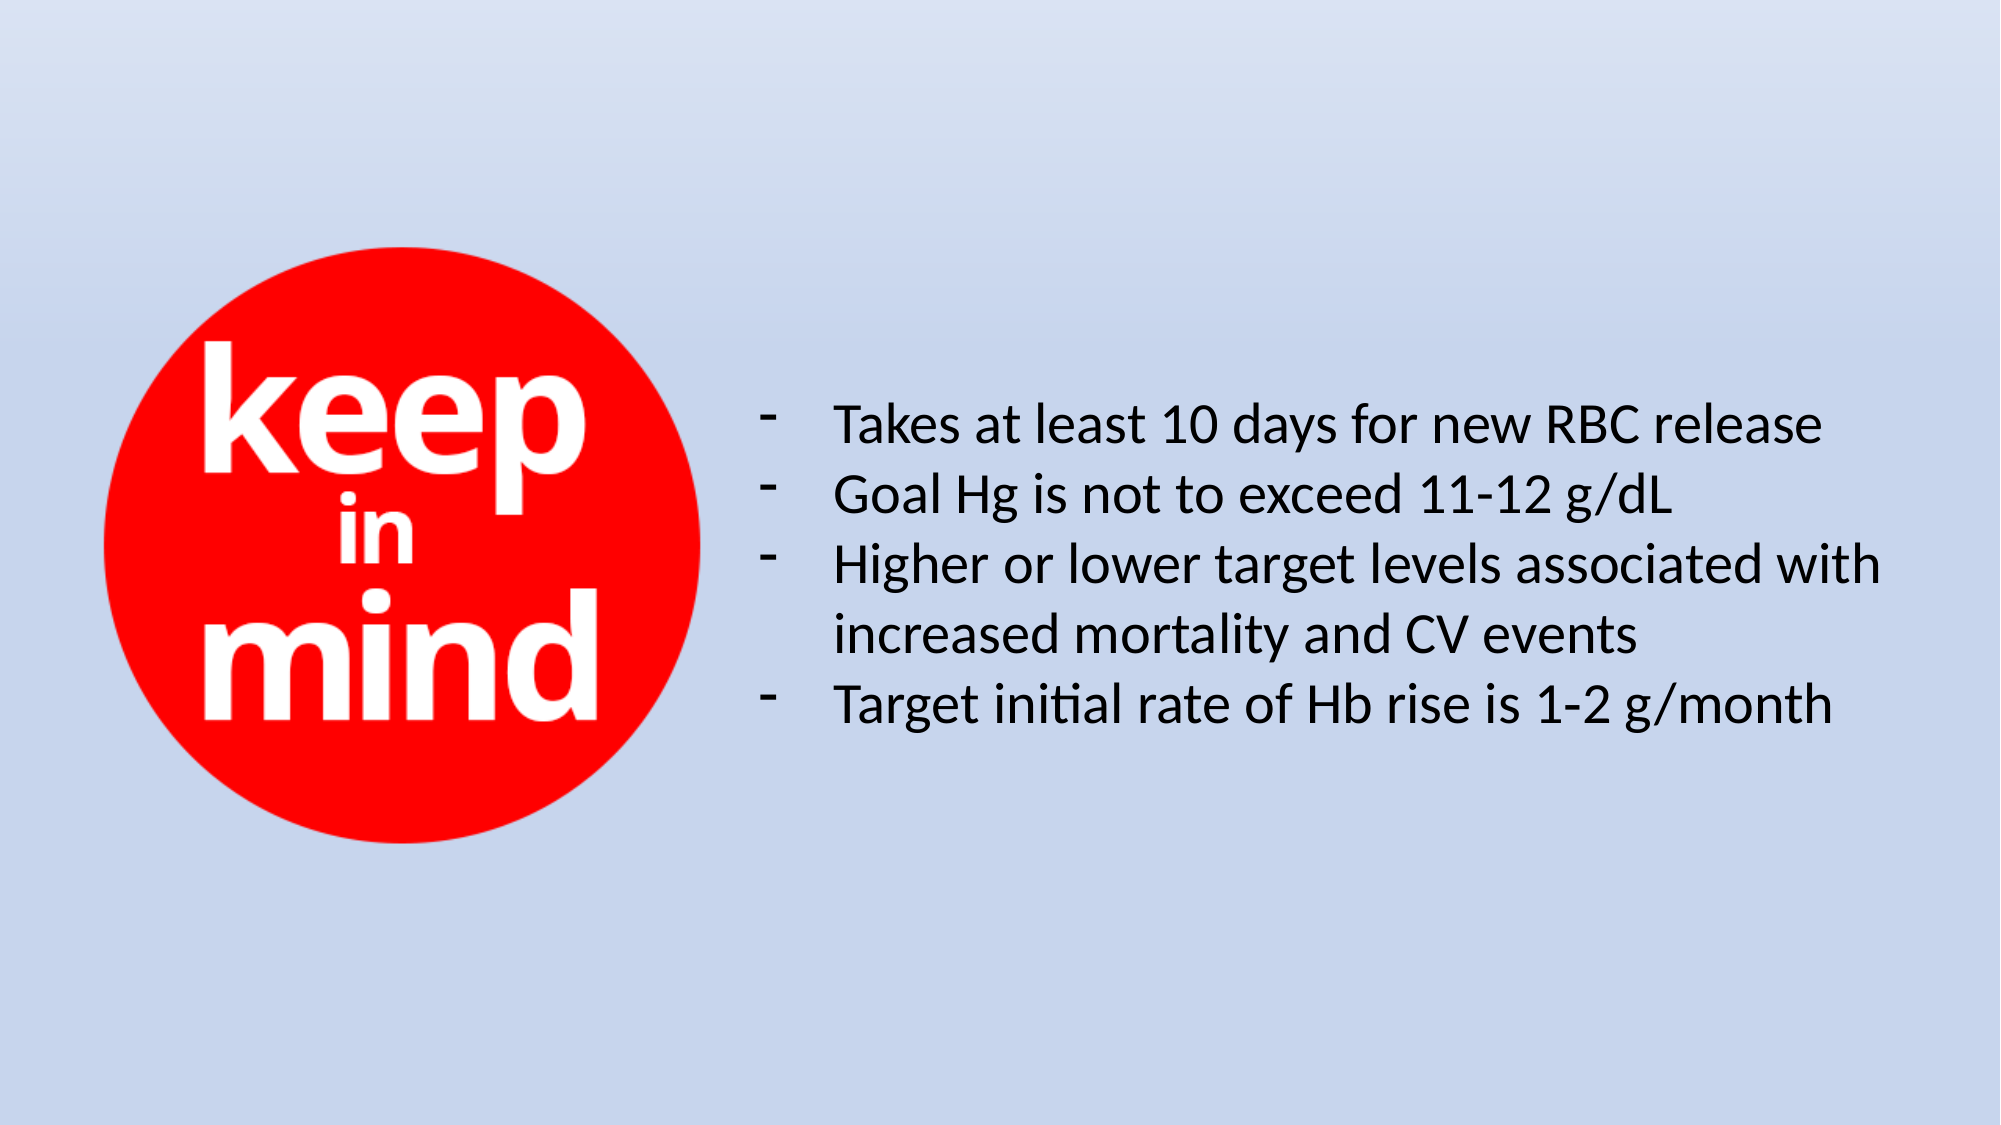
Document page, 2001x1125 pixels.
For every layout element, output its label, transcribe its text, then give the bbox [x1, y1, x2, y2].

picture [87, 235, 713, 861]
text_box Takes at least 10 days for new RBC release Goal Hg is not to exceed 11-12 g/dL Higher or lower target levels associated with increased mortality and CV events Target initial rate of Hb rise is 1‐2 g/month [743, 378, 2000, 743]
